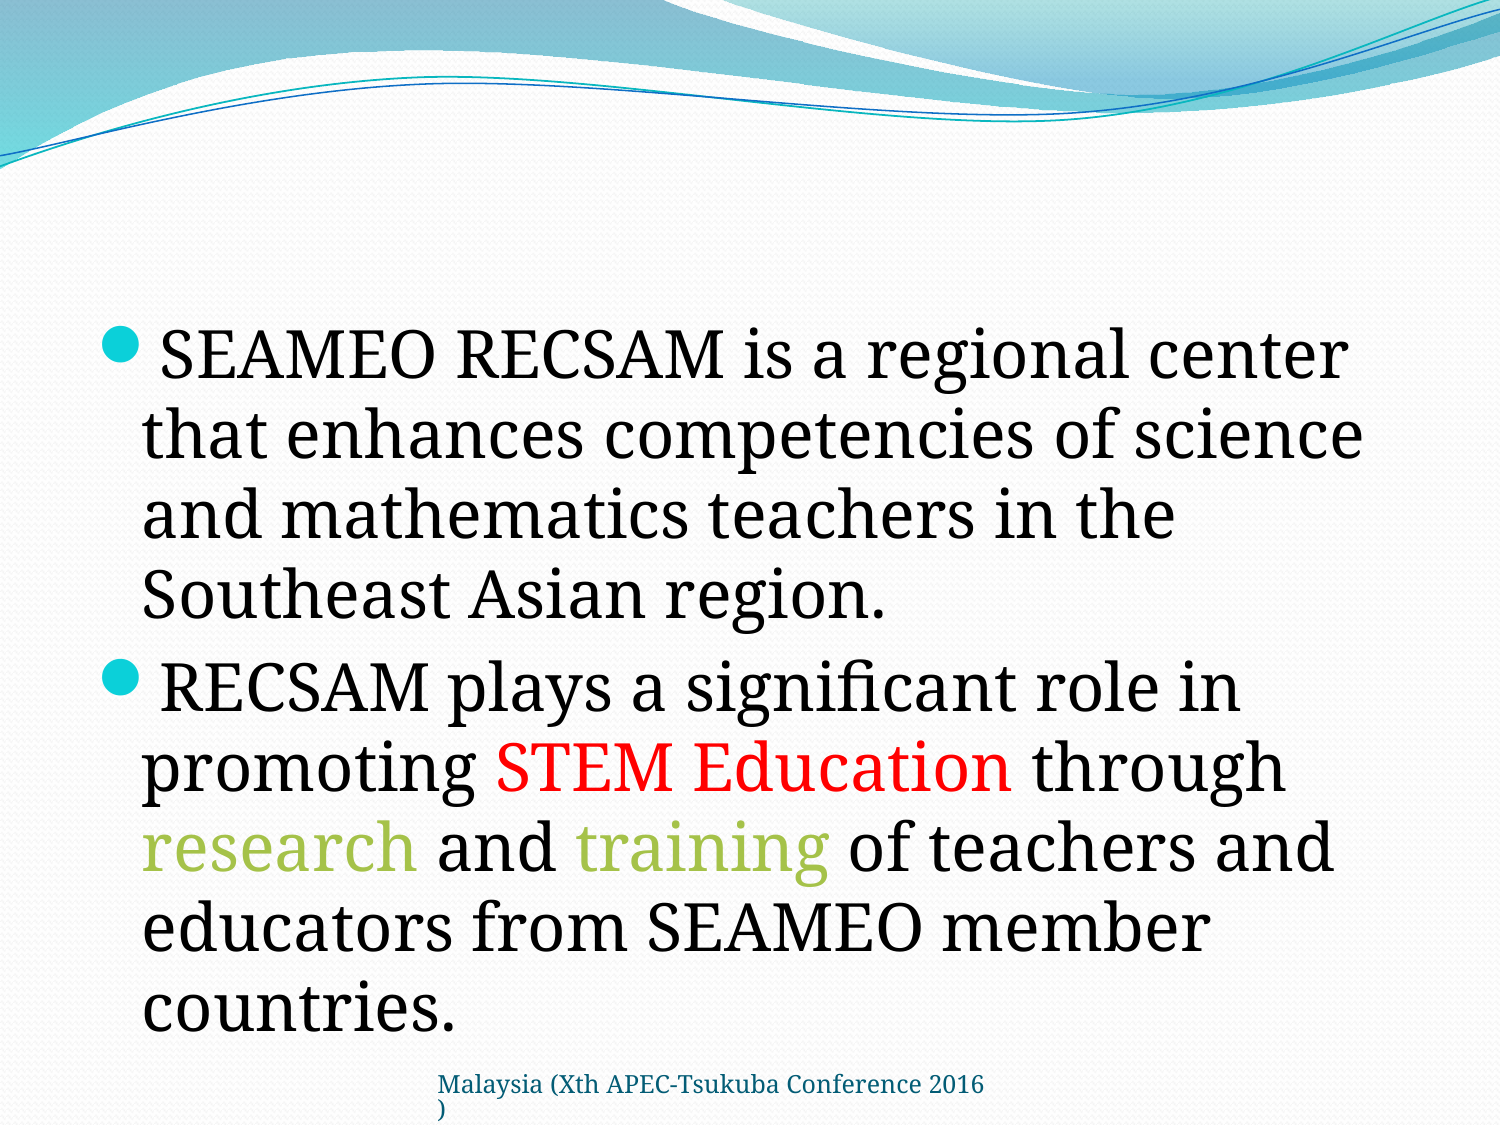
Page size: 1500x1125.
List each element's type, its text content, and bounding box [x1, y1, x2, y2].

footer Malaysia (Xth APEC-Tsukuba Conference 2016) [437, 1042, 988, 1103]
list SEAMEO RECSAM is a regional center that enhances competencies of science and mathematics teachers in the Southeast Asian region. RECSAM plays a significant role in promoting STEM Education through research and training of teachers and educators from SEAMEO member countries. [82, 304, 1382, 875]
